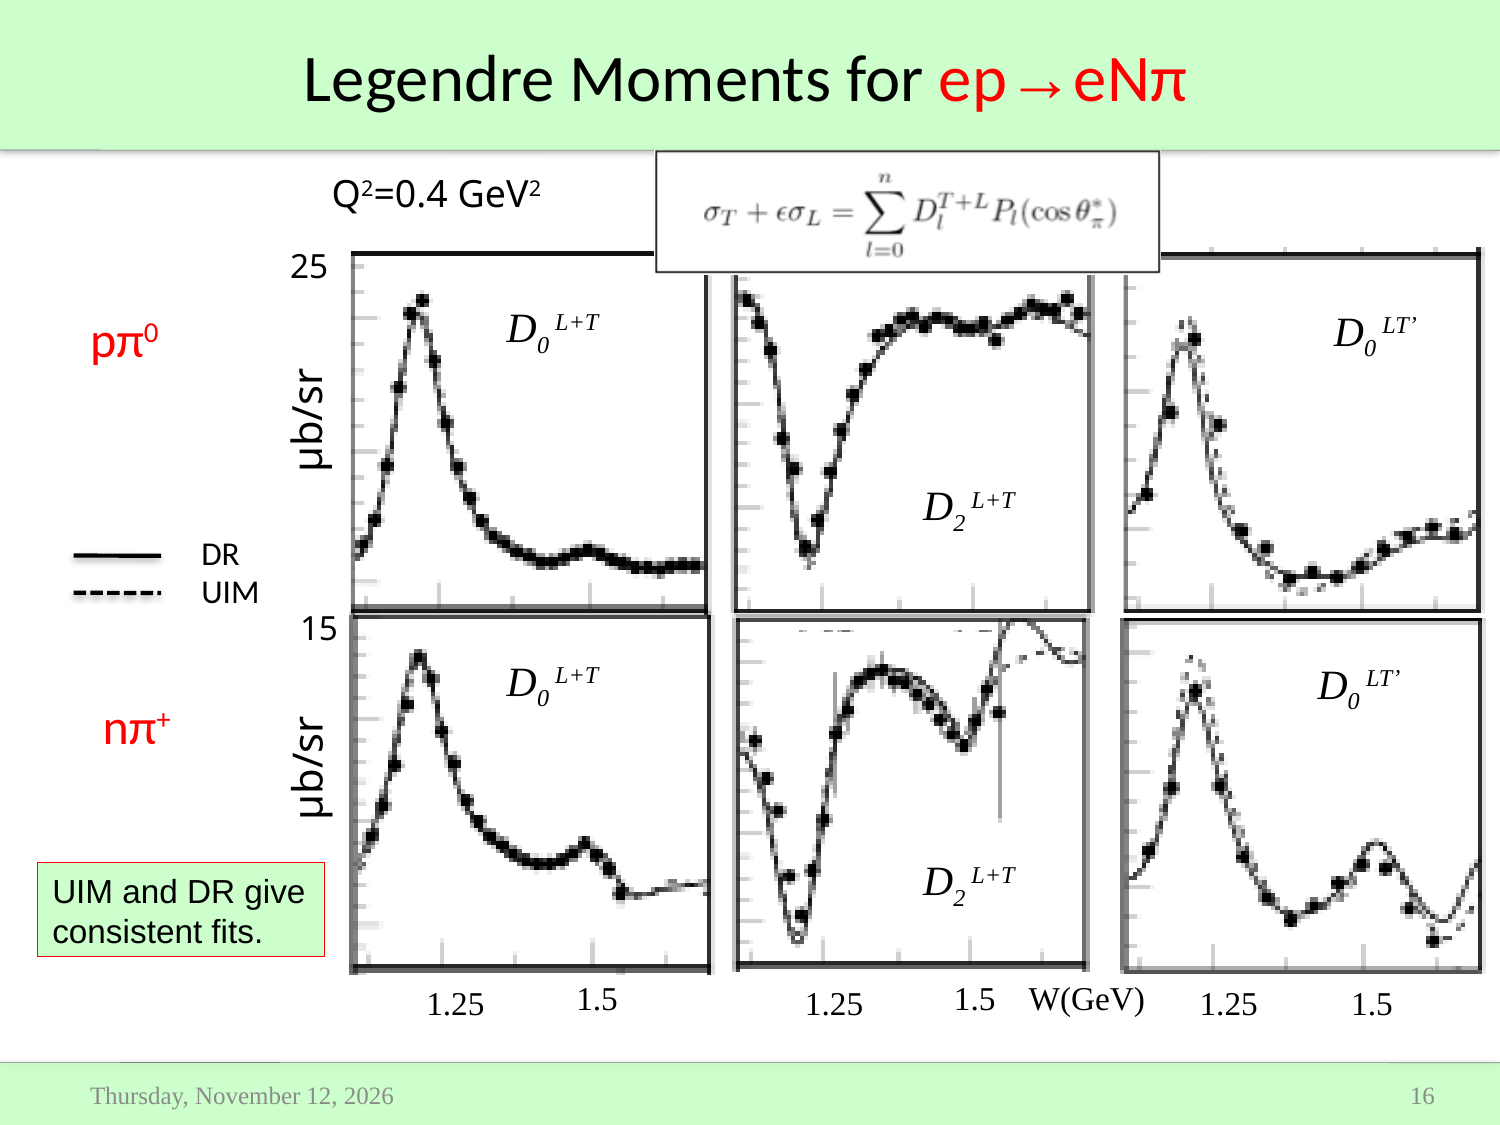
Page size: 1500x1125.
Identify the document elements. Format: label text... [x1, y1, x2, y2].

title Legendre Moments for ep→eNπ [137, 0, 1363, 150]
picture [348, 149, 1162, 976]
slide_number 16 [1100, 1065, 1450, 1125]
text_box UIM and DR give consistent fits. [37, 862, 325, 957]
text_box 1.5 [561, 984, 633, 1025]
text_box 25 [275, 237, 344, 293]
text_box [73, 524, 276, 619]
text_box μb/sr [273, 700, 339, 835]
text_box 1.25 [411, 984, 500, 1030]
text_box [723, 285, 1114, 1031]
text_box 15 [285, 599, 345, 655]
text_box nπ+ [87, 687, 187, 763]
text_box pπ0 [75, 299, 174, 375]
text_box Q2=0.4 GeV2 [316, 162, 557, 223]
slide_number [75, 1065, 513, 1125]
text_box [1119, 247, 1500, 1031]
text_box μb/sr [272, 353, 338, 488]
